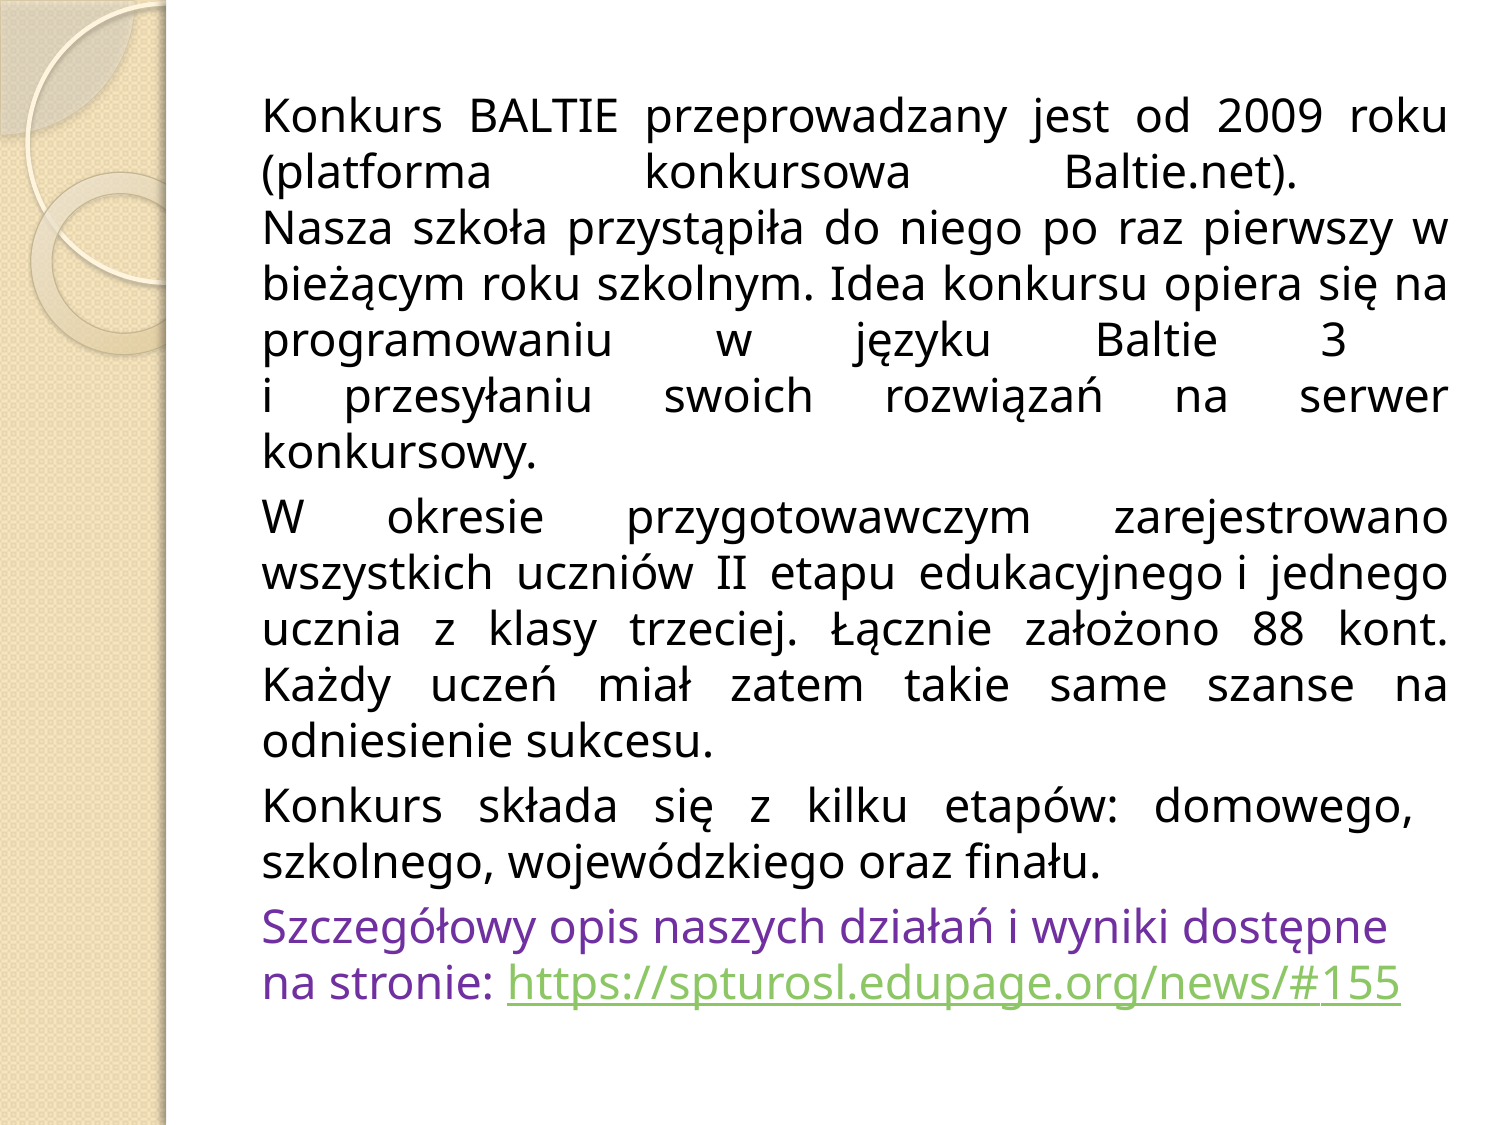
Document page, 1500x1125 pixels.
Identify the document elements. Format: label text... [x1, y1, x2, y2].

list Konkurs BALTIE przeprowadzany jest od 2009 roku (platforma konkursowa Baltie.net). Nasza szkoła przystąpiła do niego po raz pierwszy w bieżącym roku szkolnym. Idea konkursu opiera się na programowaniu w języku Baltie 3 i przesyłaniu swoich rozwiązań na serwer konkursowy. W okresie przygotowawczym zarejestrowano wszystkich uczniów II etapu edukacyjnego i jednego ucznia z klasy trzeciej. Łącznie założono 88 kont. Każdy uczeń miał zatem takie same szanse na odniesienie sukcesu. Konkurs składa się z kilku etapów: domowego, szkolnego, wojewódzkiego oraz finału. Szczegółowy opis naszych działań i wyniki dostępne na stronie: https://spturosl.edupage.org/news/#155 [235, 78, 1466, 1025]
